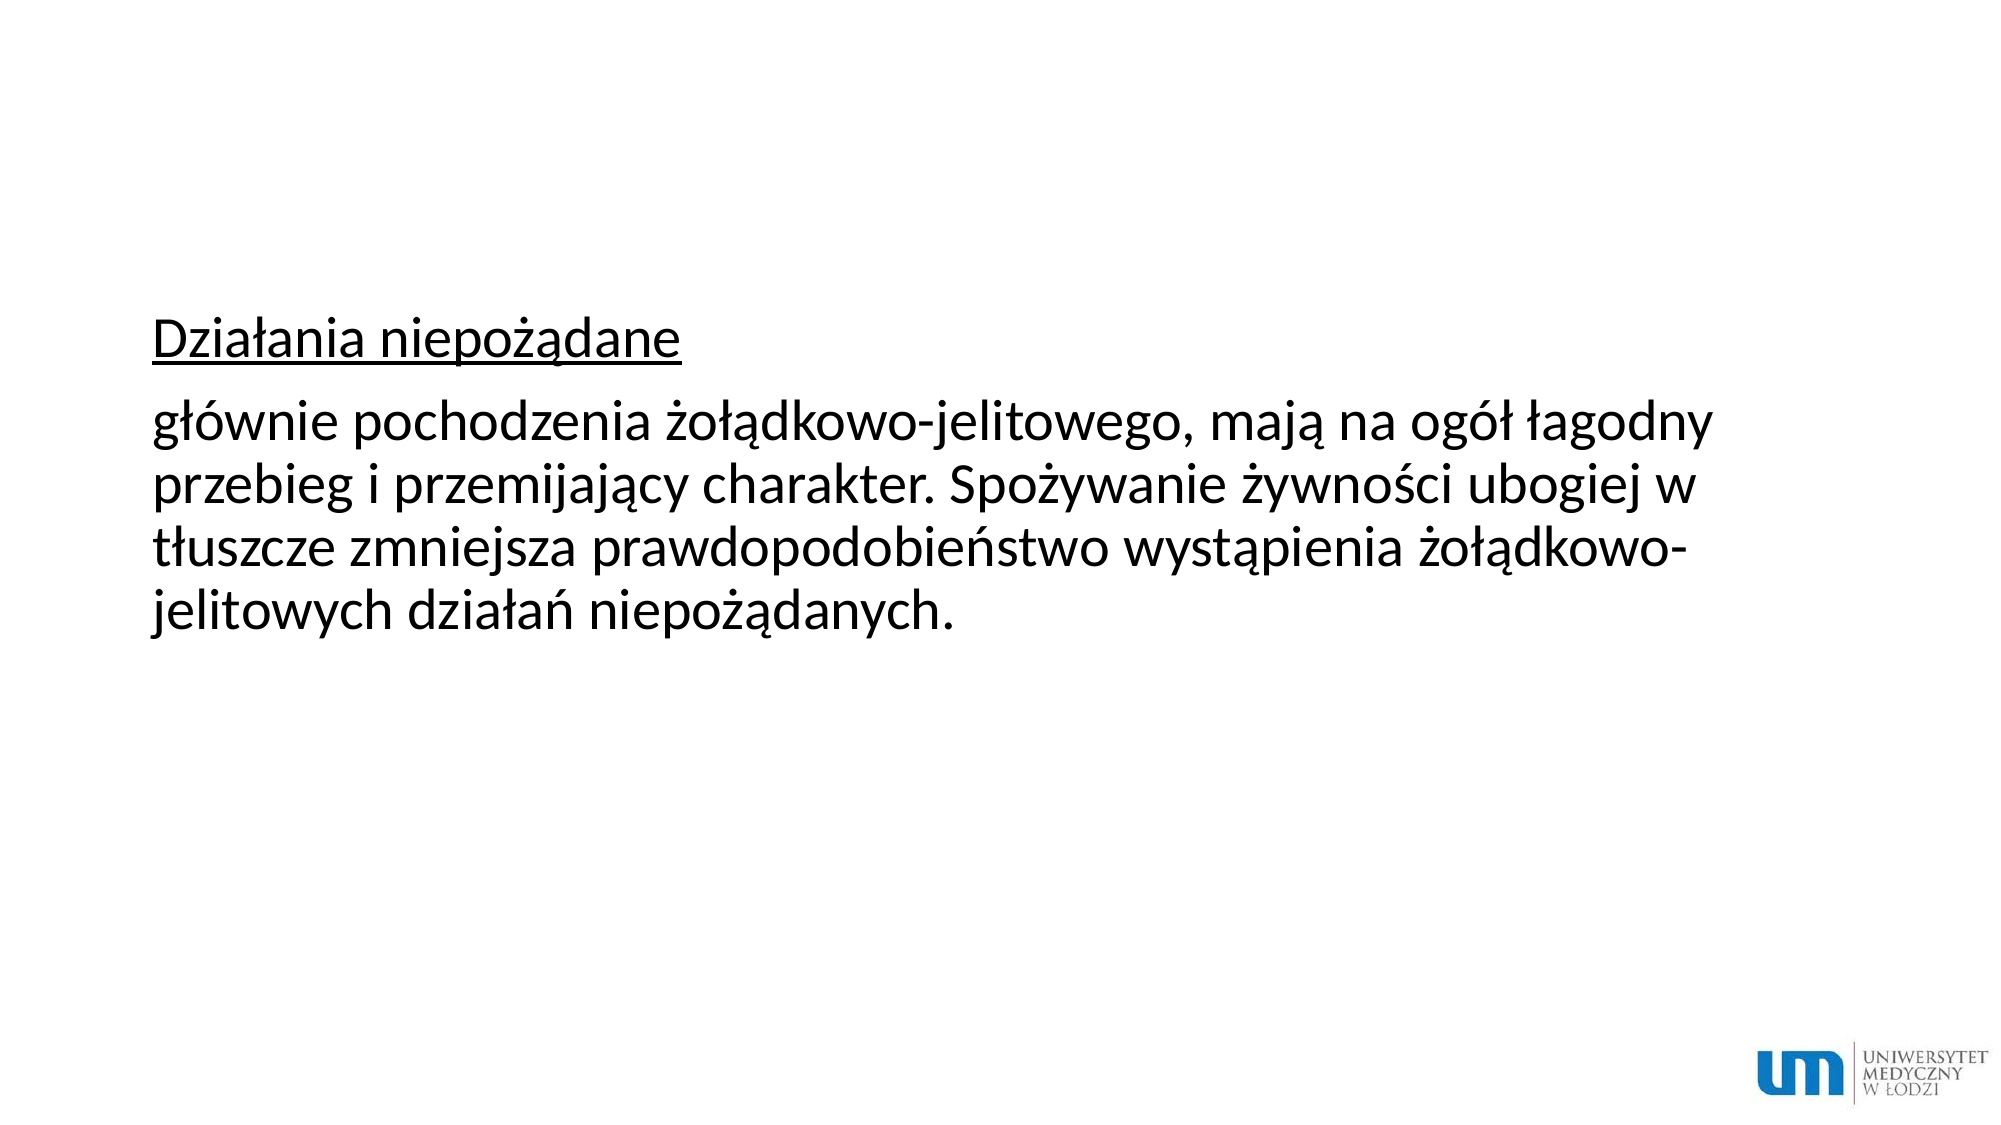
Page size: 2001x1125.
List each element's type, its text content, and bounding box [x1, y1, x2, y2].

picture [1723, 1015, 2000, 1125]
list Działania niepożądane głównie pochodzenia żołądkowo-jelitowego, mają na ogół łagodny przebieg i przemijający charakter. Spożywanie żywności ubogiej w tłuszcze zmniejsza prawdopodobieństwo wystąpienia żołądkowo-jelitowych działań niepożądanych. [137, 299, 1863, 1014]
